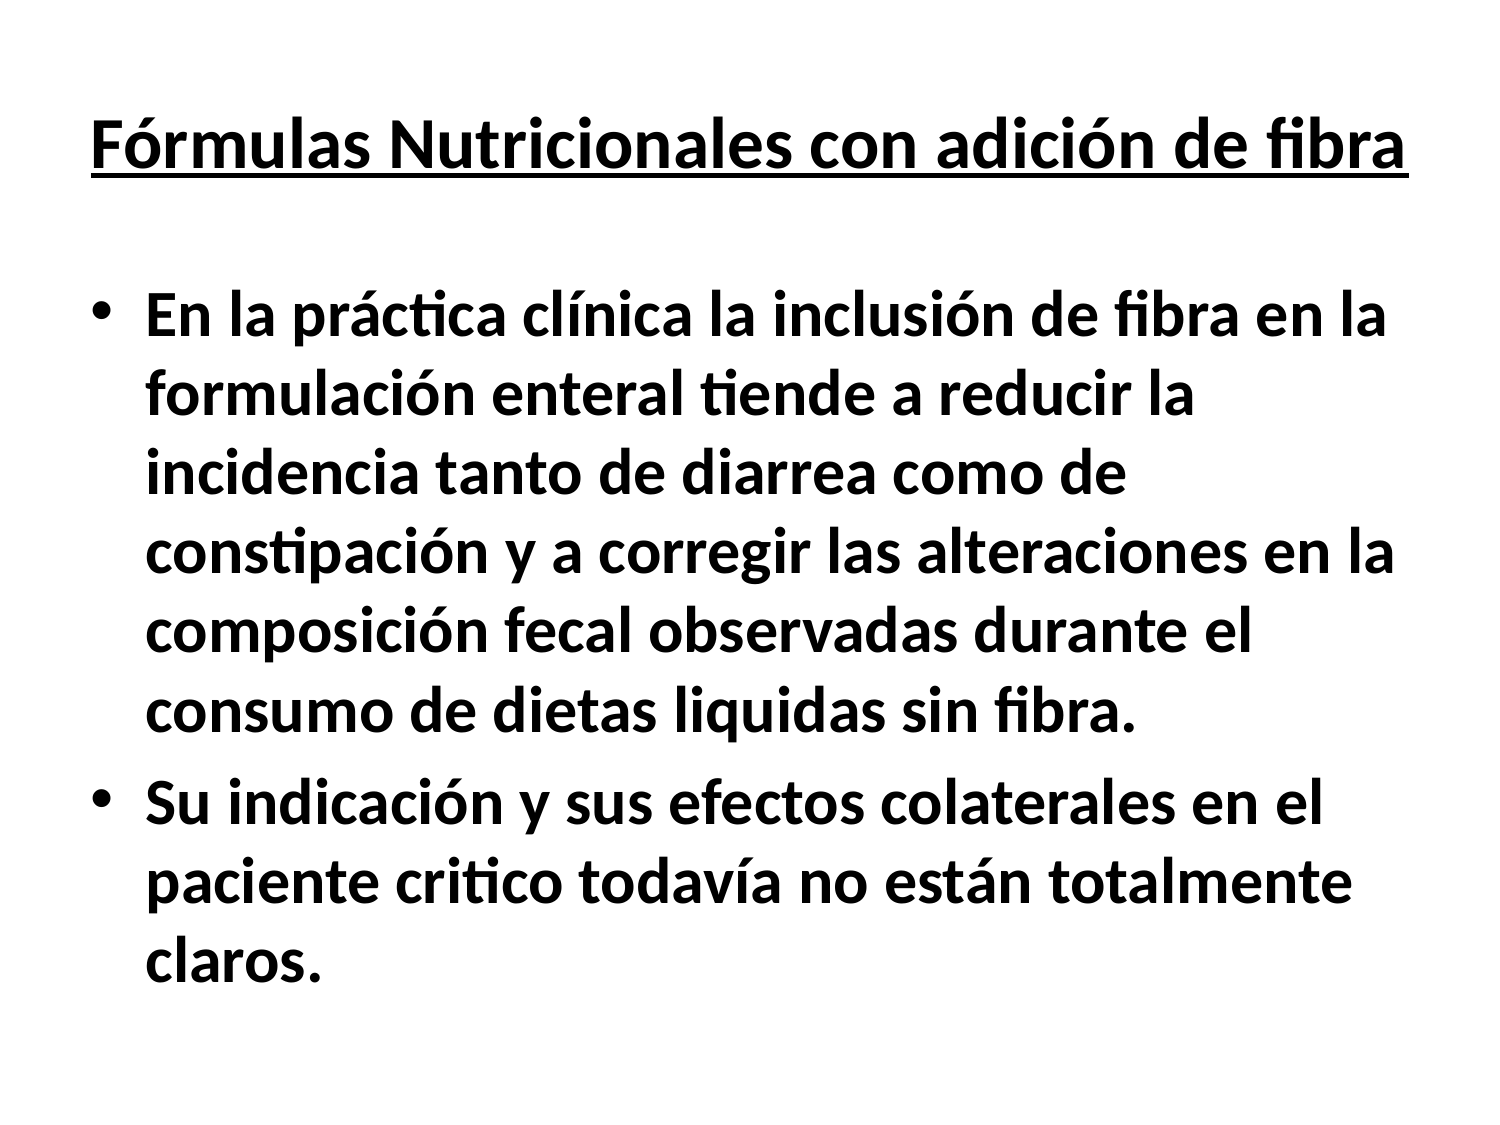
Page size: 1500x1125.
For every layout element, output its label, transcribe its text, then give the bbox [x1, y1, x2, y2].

list En la práctica clínica la inclusión de fibra en la formulación enteral tiende a reducir la incidencia tanto de diarrea como de constipación y a corregir las alteraciones en la composición fecal observadas durante el consumo de dietas liquidas sin fibra. Su indicación y sus efectos colaterales en el paciente critico todavía no están totalmente claros. [75, 262, 1425, 1005]
title Fórmulas Nutricionales con adición de fibra [75, 45, 1425, 233]
